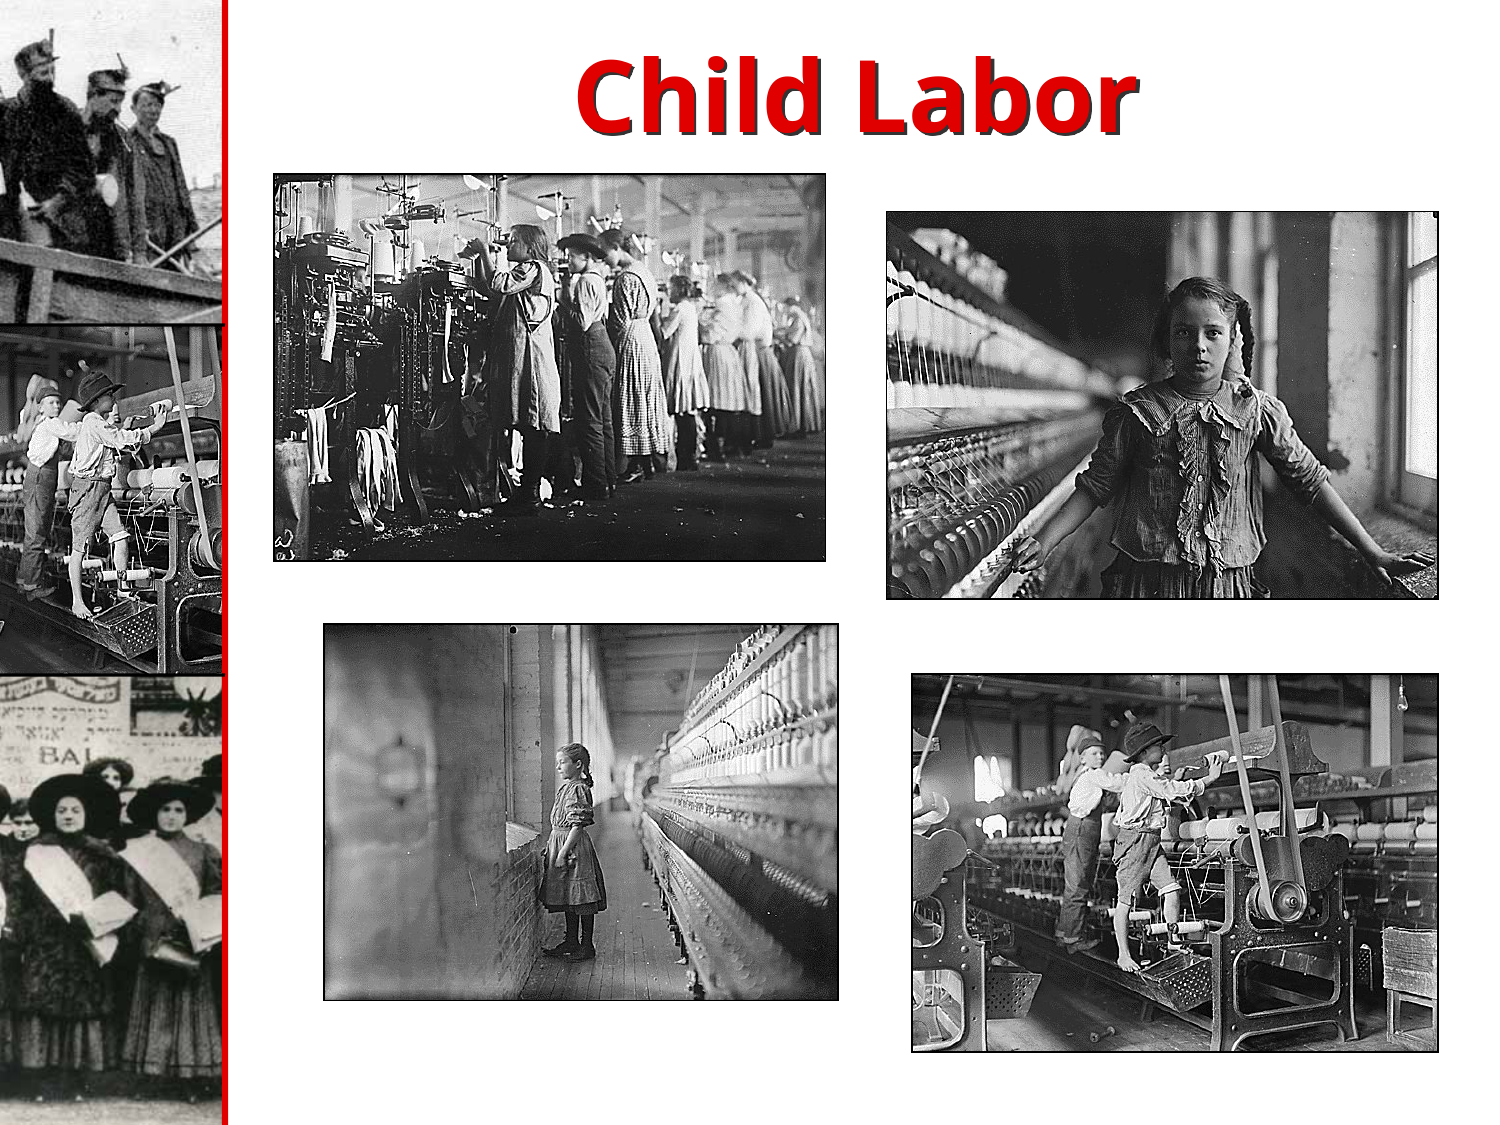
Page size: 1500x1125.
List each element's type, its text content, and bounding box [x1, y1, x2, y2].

picture [324, 624, 838, 1001]
picture [0, 0, 221, 323]
picture [0, 327, 221, 673]
picture [912, 674, 1438, 1052]
picture [887, 212, 1438, 599]
picture [0, 677, 221, 1125]
picture [274, 174, 826, 561]
text_box Child Labor [237, 24, 1475, 160]
